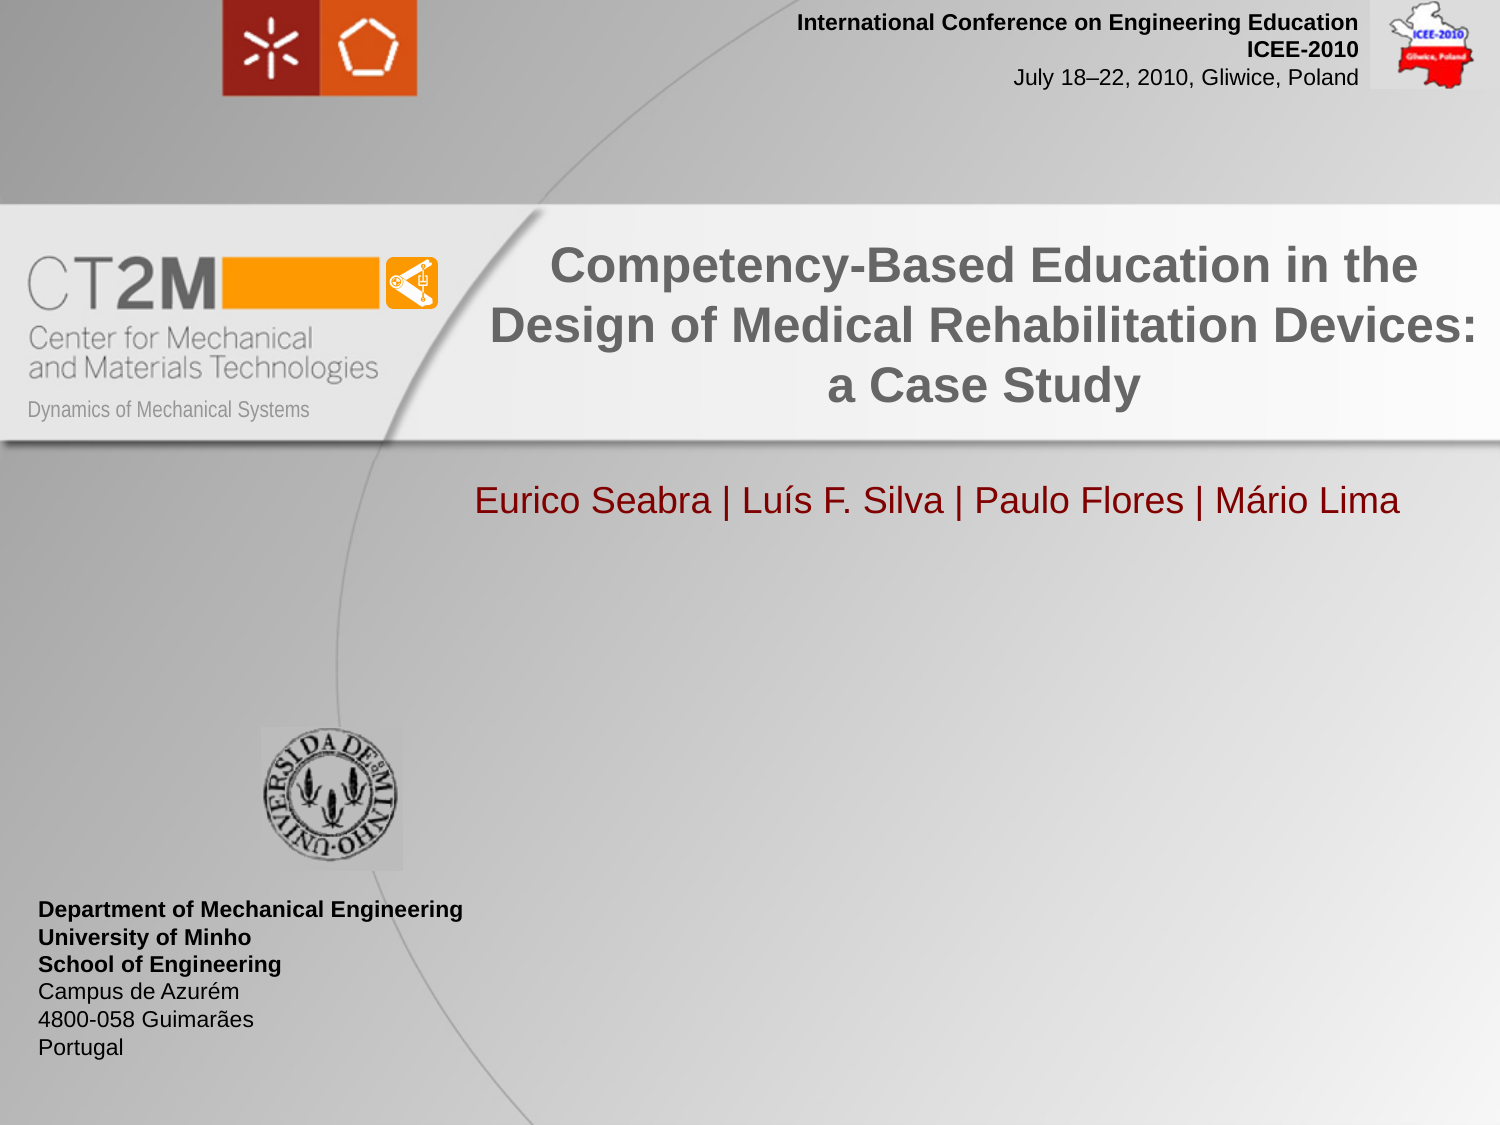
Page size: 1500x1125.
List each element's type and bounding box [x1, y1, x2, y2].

text_box [261, 727, 403, 872]
picture [0, 0, 1500, 1125]
